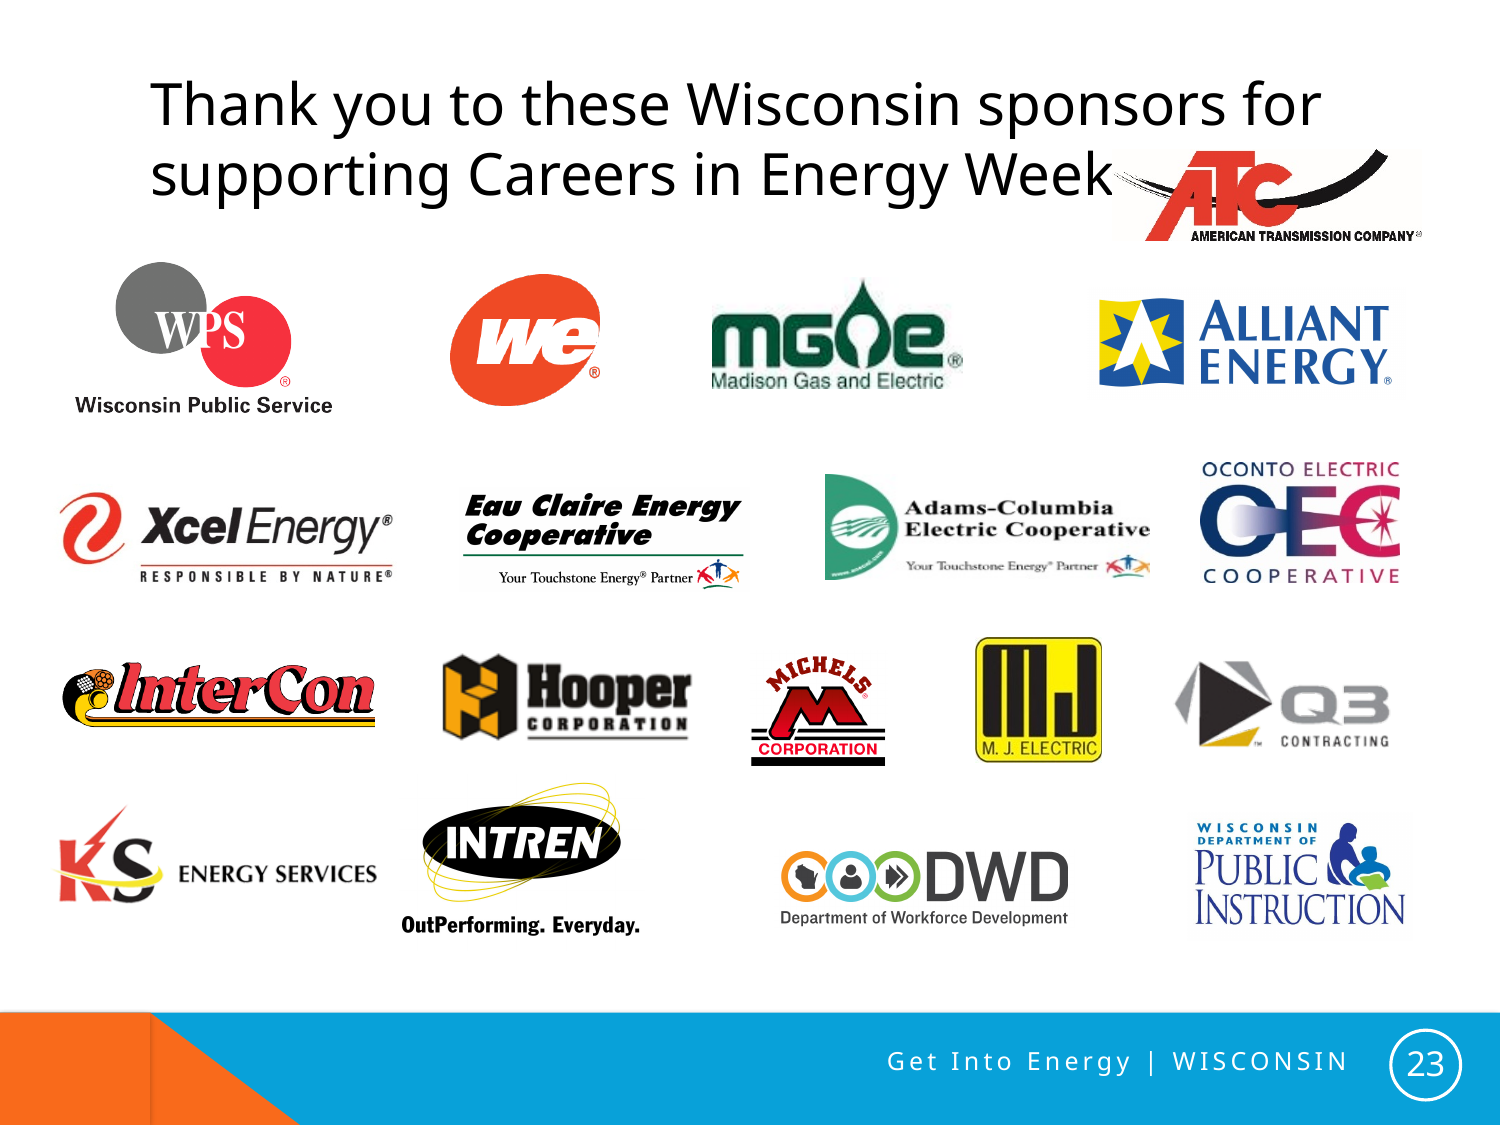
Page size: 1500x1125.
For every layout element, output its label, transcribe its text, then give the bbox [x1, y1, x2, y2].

slide_number 23 [1389, 1028, 1463, 1102]
picture [1112, 149, 1422, 242]
picture [1162, 637, 1401, 776]
picture [974, 637, 1102, 763]
picture [1187, 812, 1413, 941]
picture [399, 774, 645, 951]
title Thank you to these Wisconsin sponsors for supporting Careers in Energy Week. [135, 60, 1425, 150]
picture [824, 474, 1151, 581]
picture [24, 462, 429, 613]
picture [712, 277, 963, 389]
picture [1087, 287, 1406, 400]
picture [74, 262, 332, 413]
picture [1199, 462, 1401, 583]
footer Get Into Energy | WISCONSIN [587, 1037, 1363, 1083]
picture [449, 274, 601, 406]
picture [459, 487, 751, 592]
picture [749, 649, 888, 769]
picture [49, 799, 384, 911]
picture [774, 849, 1076, 929]
picture [62, 662, 376, 729]
picture [437, 649, 697, 748]
